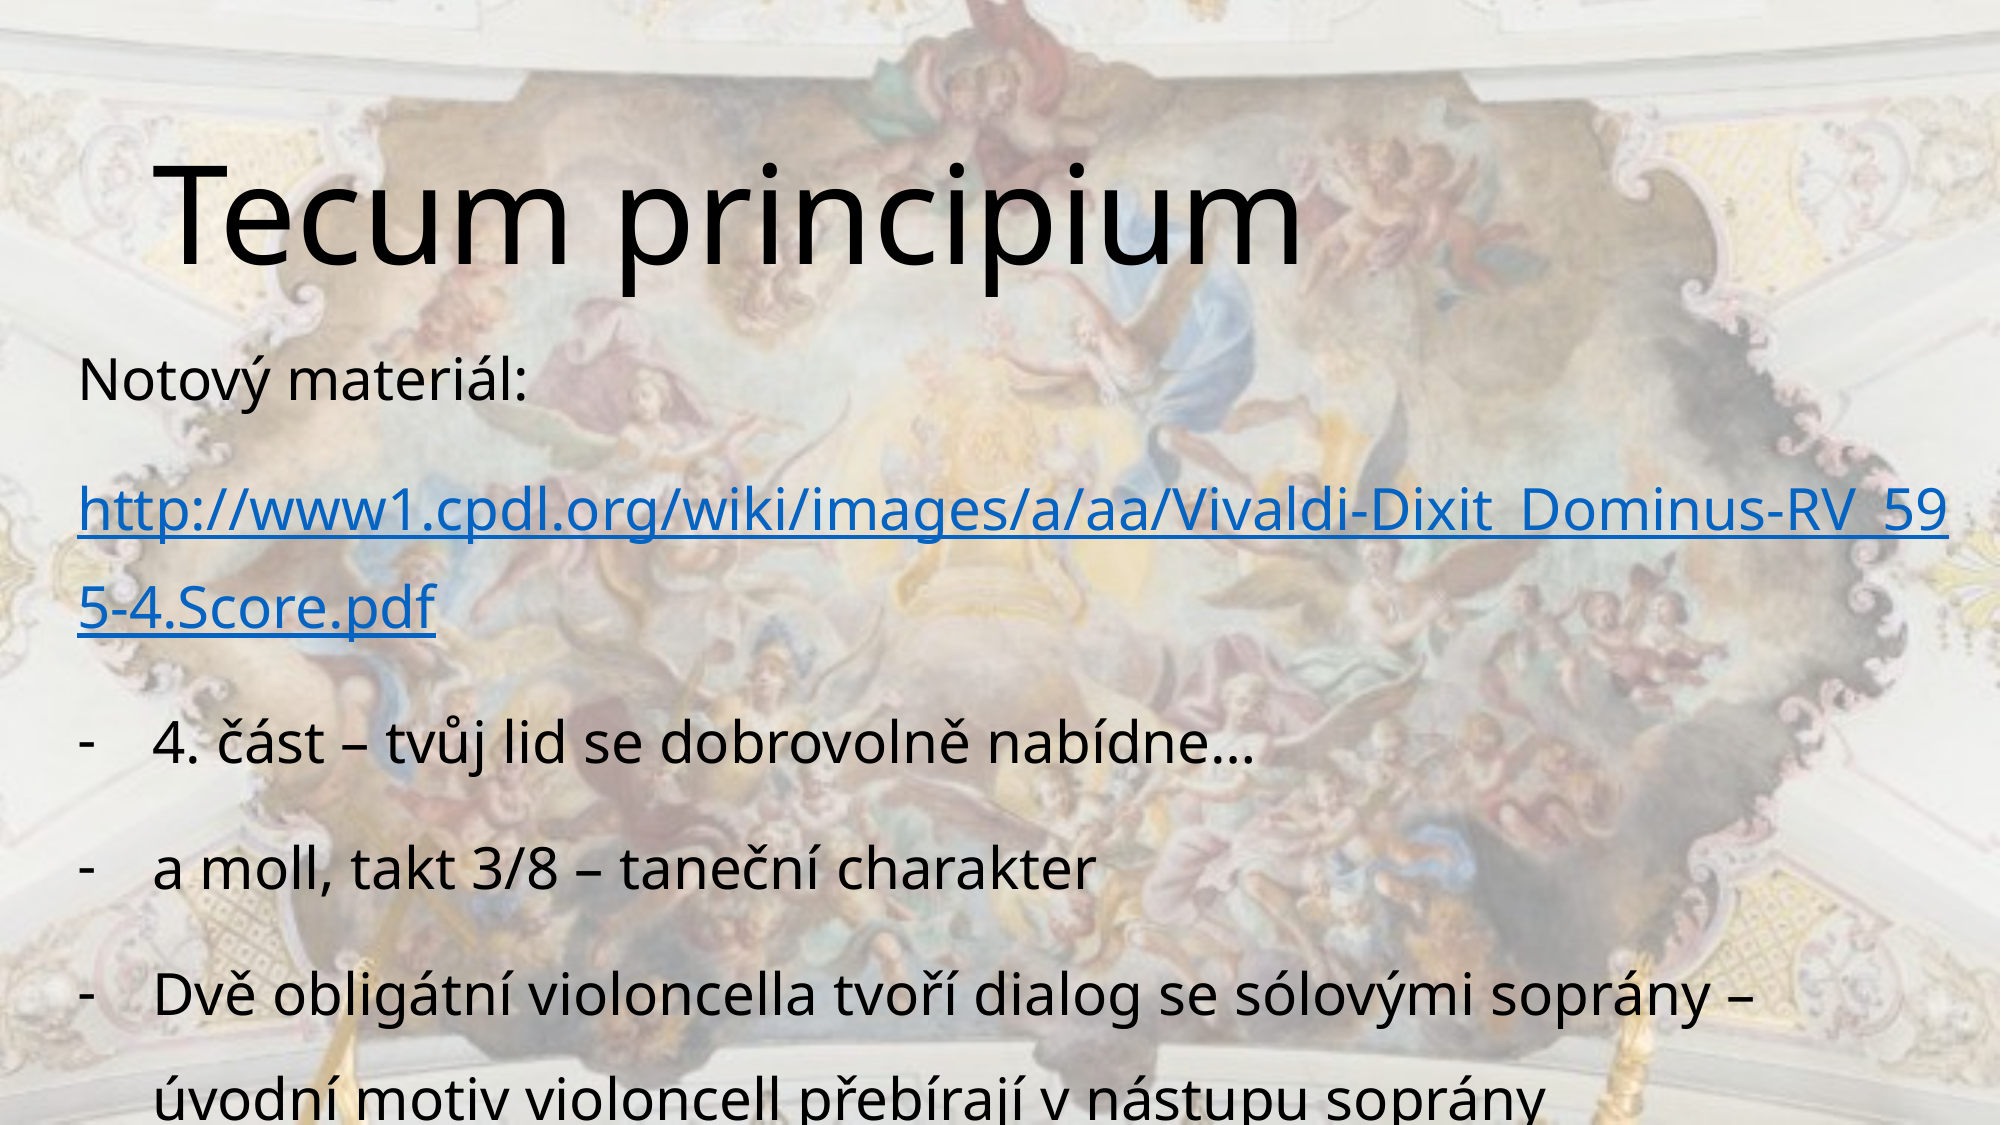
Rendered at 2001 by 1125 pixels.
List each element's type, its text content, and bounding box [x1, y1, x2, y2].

list Notový materiál: http://www1.cpdl.org/wiki/images/a/aa/Vivaldi-Dixit_Dominus-RV_595-4.Score.pdf 4. část – tvůj lid se dobrovolně nabídne… a moll, takt 3/8 – taneční charakter Dvě obligátní violoncella tvoří dialog se sólovými soprány – úvodní motiv violoncell přebírají v nástupu soprány [62, 299, 1974, 1014]
title Tecum principium [137, 111, 1863, 299]
